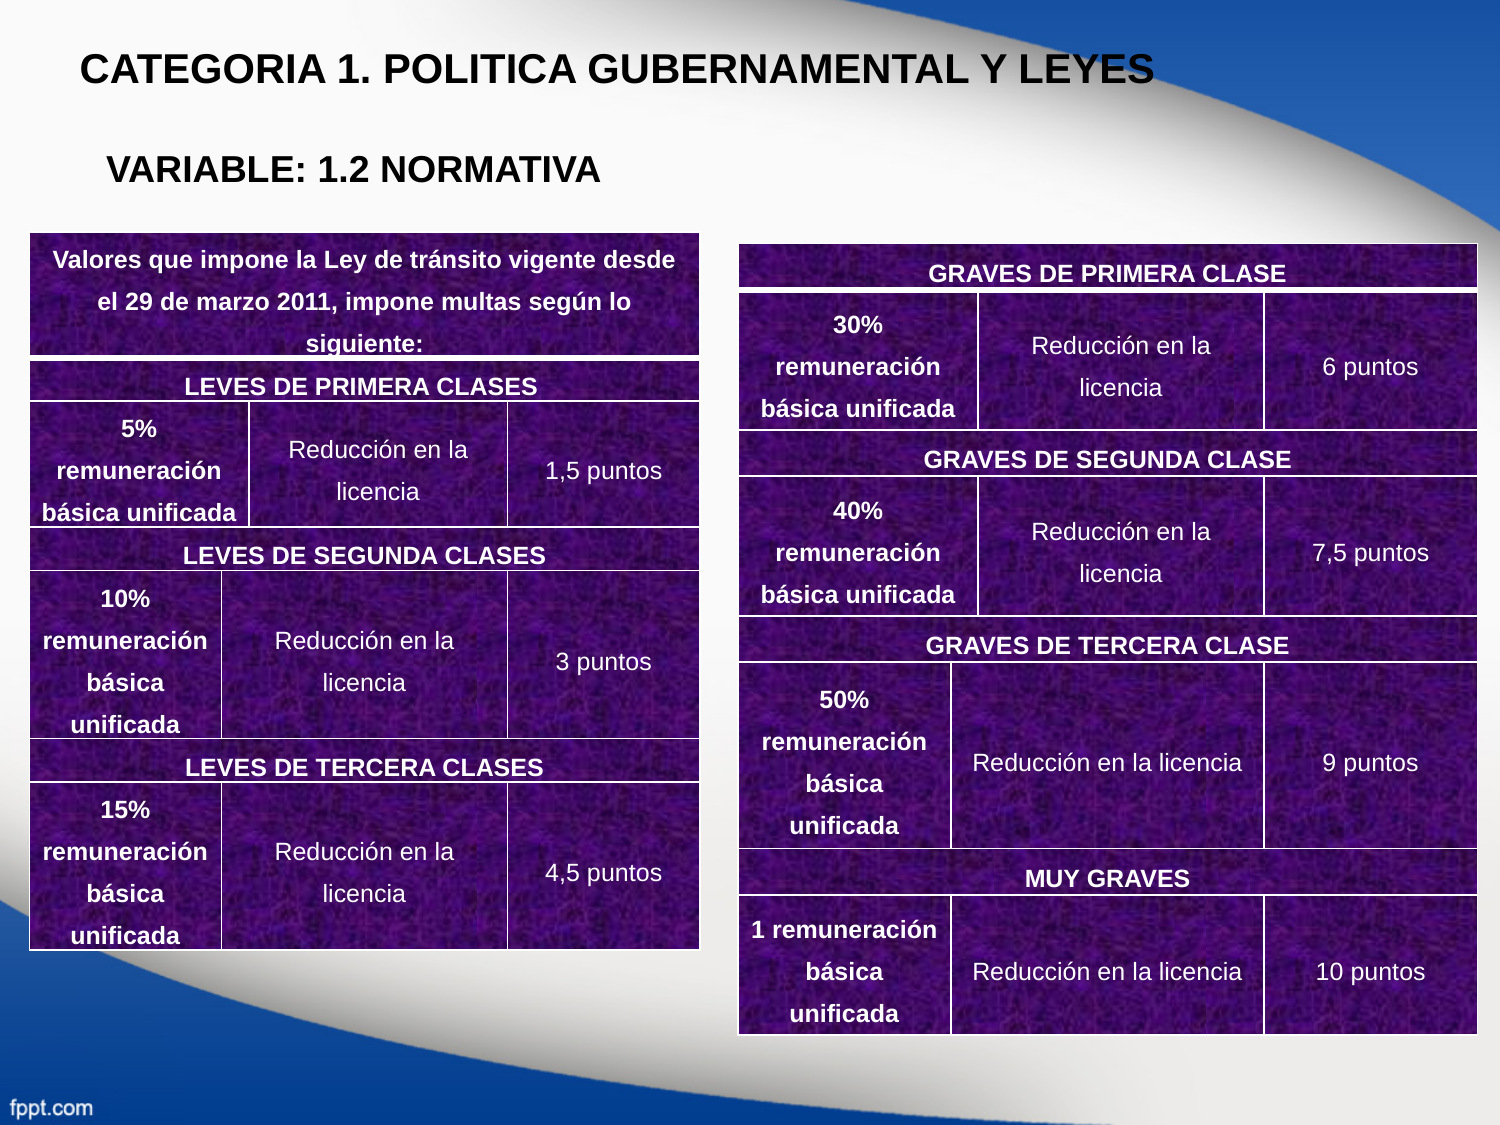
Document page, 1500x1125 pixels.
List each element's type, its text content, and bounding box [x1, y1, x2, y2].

table_cell Reducción en la licencia [979, 293, 1263, 429]
table_cell Reducción en la licencia [222, 783, 507, 949]
table_header Valores que impone la Ley de tránsito vigente desde el 29 de marzo 2011, impone multas según lo siguiente: [30, 233, 699, 355]
table_cell 40% remuneración básica unificada [739, 477, 977, 615]
table_cell Reducción en la licencia [979, 477, 1263, 615]
table_cell 3 puntos [508, 571, 699, 738]
table_cell GRAVES DE TERCERA CLASE [739, 617, 1477, 661]
table_cell 10% remuneración básica unificada [30, 571, 221, 738]
table_cell LEVES DE PRIMERA CLASES [30, 361, 699, 400]
table_cell 9 puntos [1265, 663, 1477, 848]
text_box VARIABLE: 1.2 NORMATIVA [91, 137, 617, 198]
table_cell MUY GRAVES [739, 849, 1477, 894]
picture [0, 0, 1500, 1125]
table_cell Reducción en la licencia [952, 896, 1263, 1034]
table_cell 1,5 puntos [508, 402, 699, 526]
table_cell GRAVES DE SEGUNDA CLASE [739, 431, 1477, 475]
text_box CATEGORIA 1. POLITICA GUBERNAMENTAL Y LEYES [64, 34, 1306, 100]
table_cell 1 remuneración básica unificada [739, 896, 950, 1034]
table_cell LEVES DE TERCERA CLASES [30, 739, 699, 781]
table_cell 30% remuneración básica unificada [739, 293, 977, 429]
table_cell Reducción en la licencia [952, 663, 1263, 848]
table_cell 7,5 puntos [1265, 477, 1477, 615]
table_cell 10 puntos [1265, 896, 1477, 1034]
table_cell 5% remuneración básica unificada [30, 402, 248, 526]
table_cell Reducción en la licencia [222, 571, 507, 738]
table_cell LEVES DE SEGUNDA CLASES [30, 528, 699, 570]
table_cell 50% remuneración básica unificada [739, 663, 950, 848]
table_header GRAVES DE PRIMERA CLASE [739, 244, 1477, 287]
table_cell Reducción en la licencia [250, 402, 507, 526]
table_cell 6 puntos [1265, 293, 1477, 429]
table_cell 15% remuneración básica unificada [30, 783, 221, 949]
table_cell 4,5 puntos [508, 783, 699, 949]
